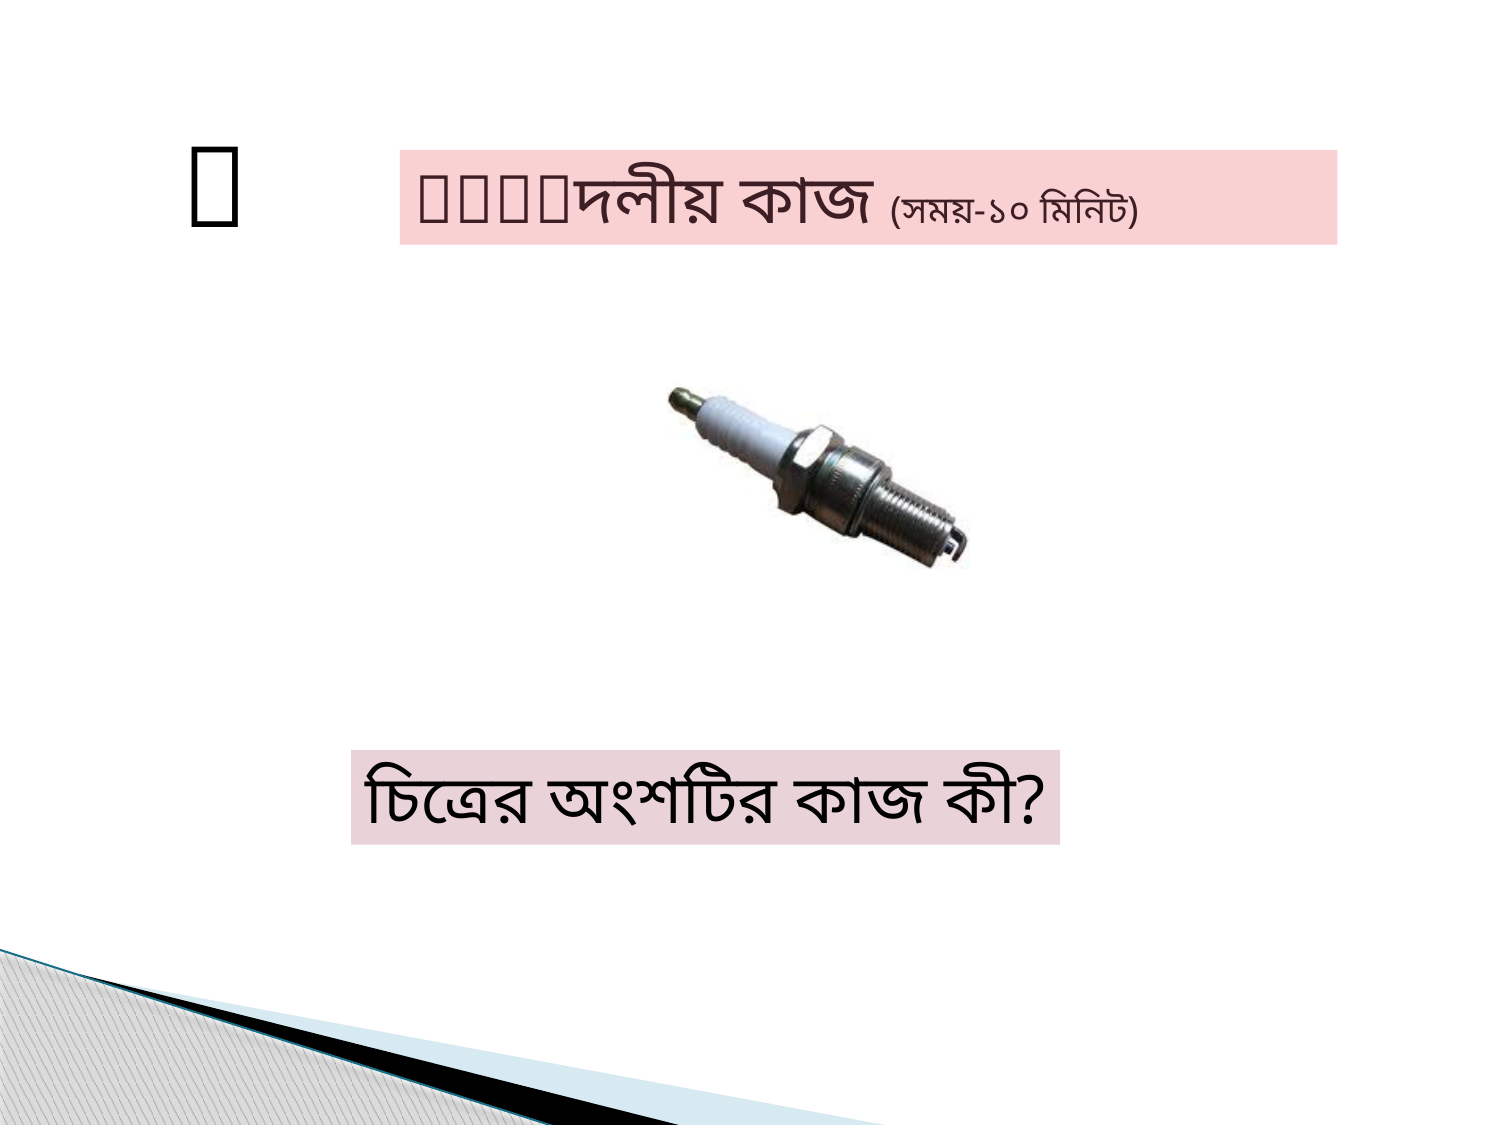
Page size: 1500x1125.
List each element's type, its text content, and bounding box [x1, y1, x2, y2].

text_box  [166, 107, 265, 258]
text_box চিত্রের অংশটির কাজ কী? [351, 749, 1061, 845]
picture [617, 336, 1025, 650]
text_box দলীয় কাজ (সময়-১০ মিনিট) [399, 149, 1338, 245]
